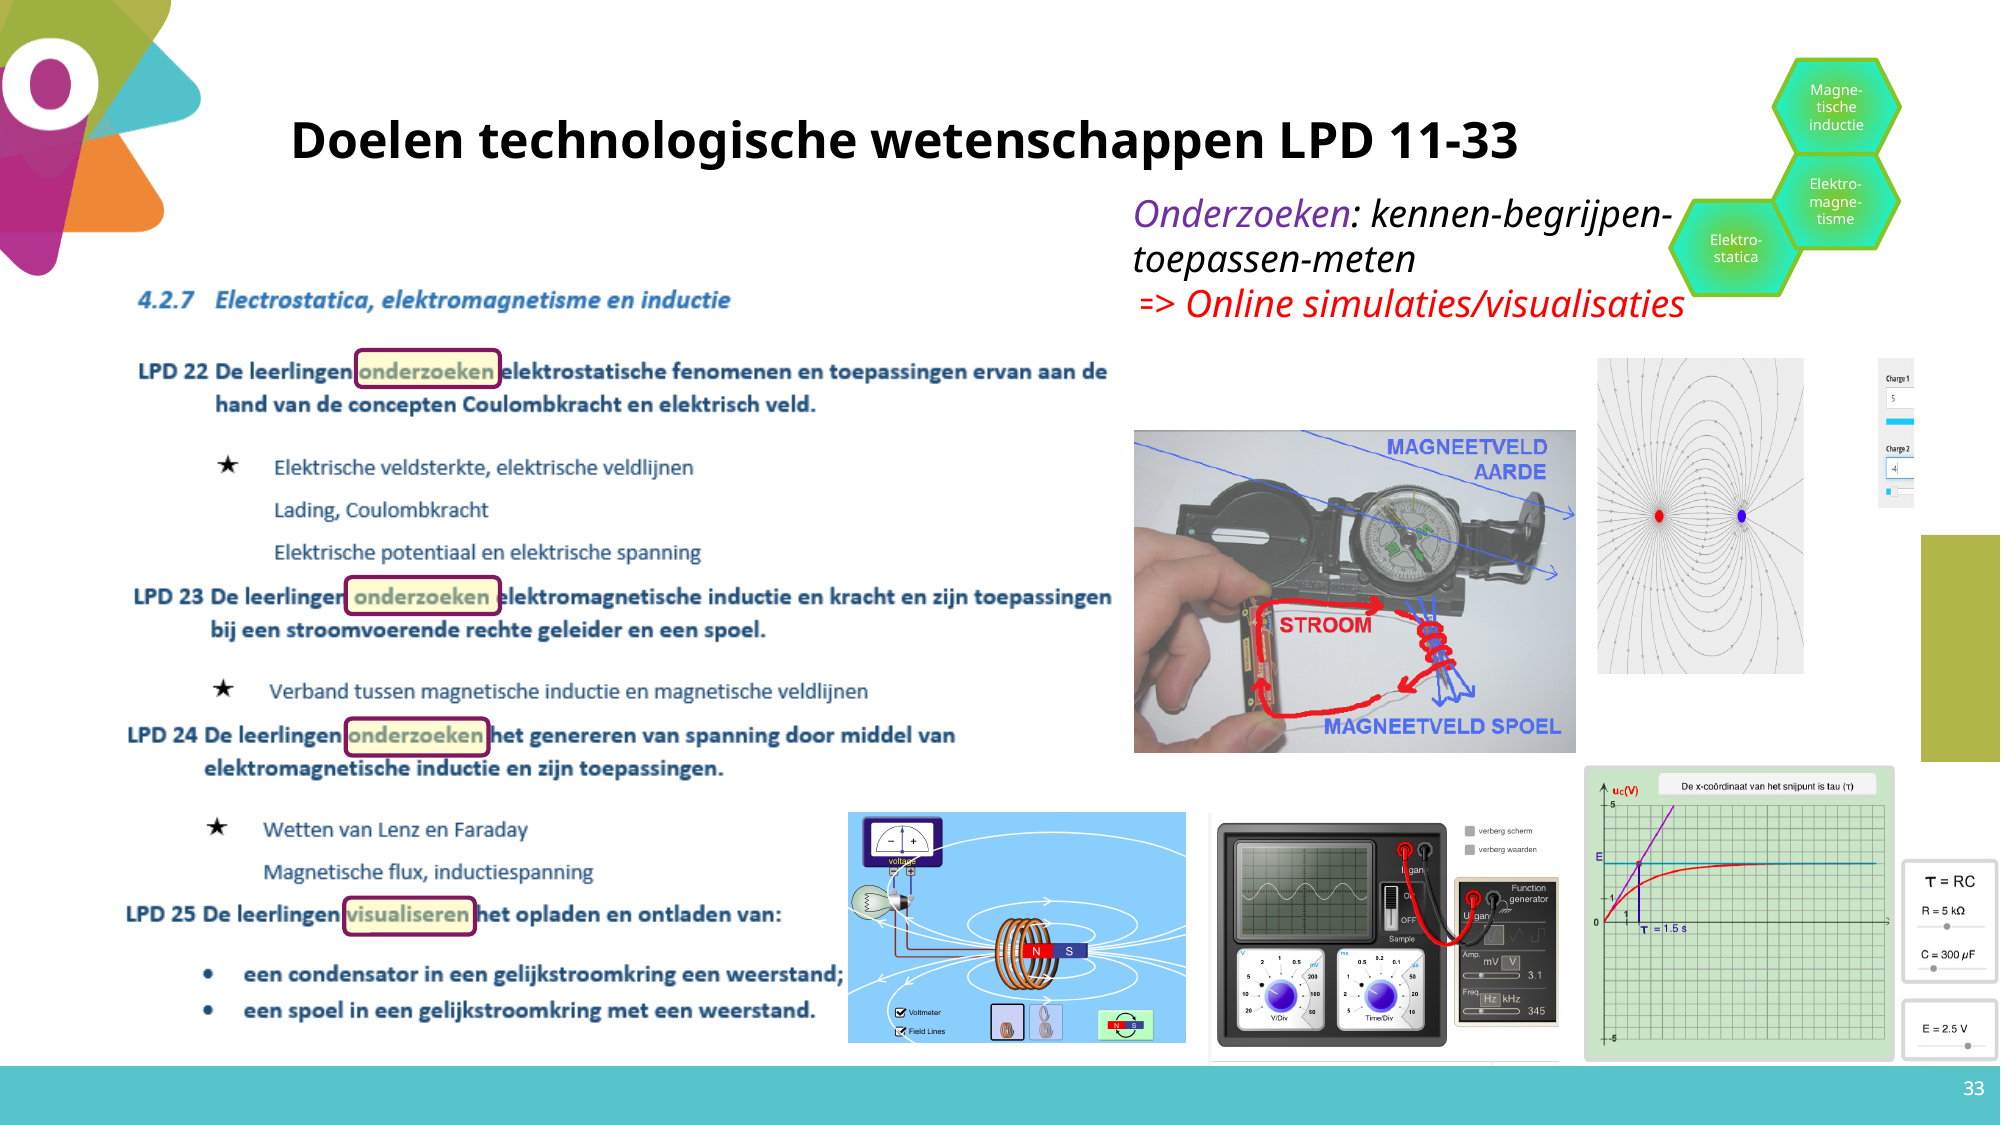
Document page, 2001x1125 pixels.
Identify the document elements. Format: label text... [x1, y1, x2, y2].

text_box 33 [1548, 1054, 2000, 1125]
text_box Magne-tische inductie [1771, 57, 1902, 157]
picture [0, 0, 1576, 754]
text_box Onderzoeken: kennen-begrijpen-toepassen-meten => Online simulaties/visualisaties [1117, 182, 1761, 423]
picture [1576, 761, 2000, 1067]
text_box Elektro-magne-tisme [1770, 153, 1901, 251]
picture [118, 720, 1186, 1043]
text_box Elektro-statica [1668, 198, 1804, 298]
picture [1596, 357, 1914, 674]
title Doelen technologische wetenschappen LPD 11-33 [275, 45, 1900, 233]
picture [1208, 813, 1560, 1067]
